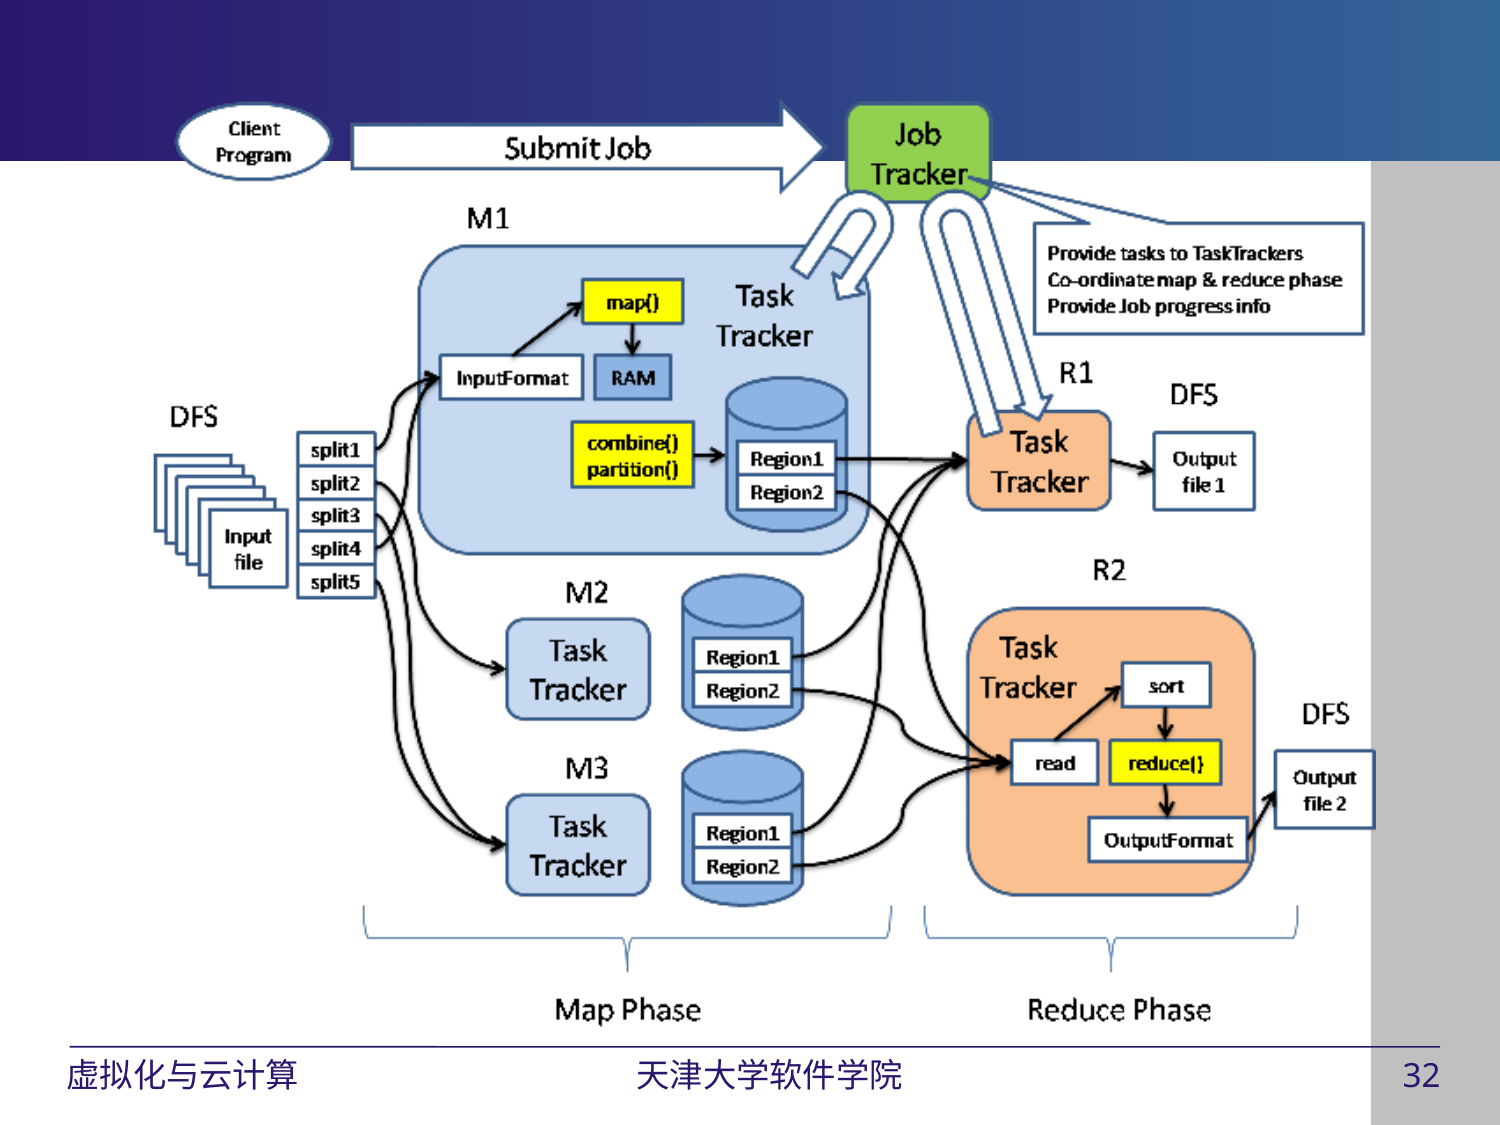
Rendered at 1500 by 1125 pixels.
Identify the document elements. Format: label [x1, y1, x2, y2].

picture [147, 97, 1377, 1037]
